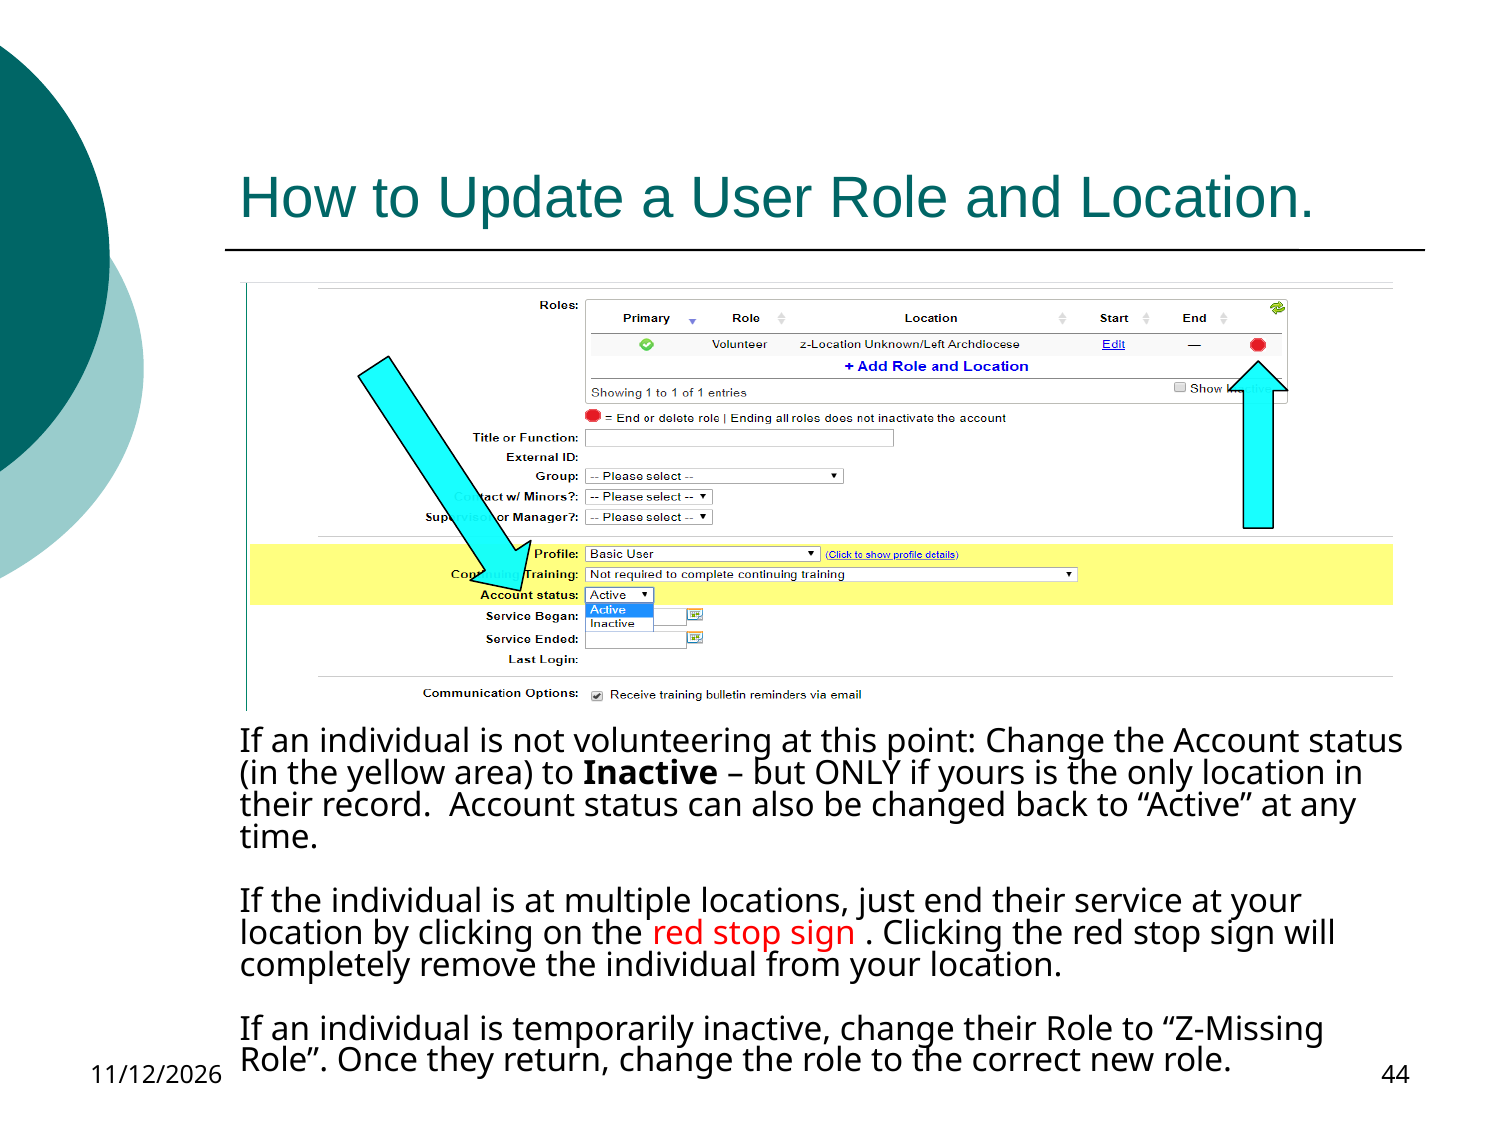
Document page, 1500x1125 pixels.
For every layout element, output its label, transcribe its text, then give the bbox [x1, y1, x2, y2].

title How to Update a User Role and Location. [224, 49, 1425, 237]
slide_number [75, 1025, 224, 1100]
picture [239, 273, 1394, 711]
list [224, 274, 1425, 720]
text_box If an individual is not volunteering at this point: Change the Account status (in the yellow area) to Inactive – but ONLY if yours is the only location in their record. Account status can also be changed back to “Active” at any time. If the individual is at multiple locations, just end their service at your location by clicking on the red stop sign . Clicking the red stop sign will completely remove the individual from your location. If an individual is temporarily inactive, change their Role to “Z-Missing Role”. Once they return, change the role to the correct new role. [224, 720, 1437, 1118]
